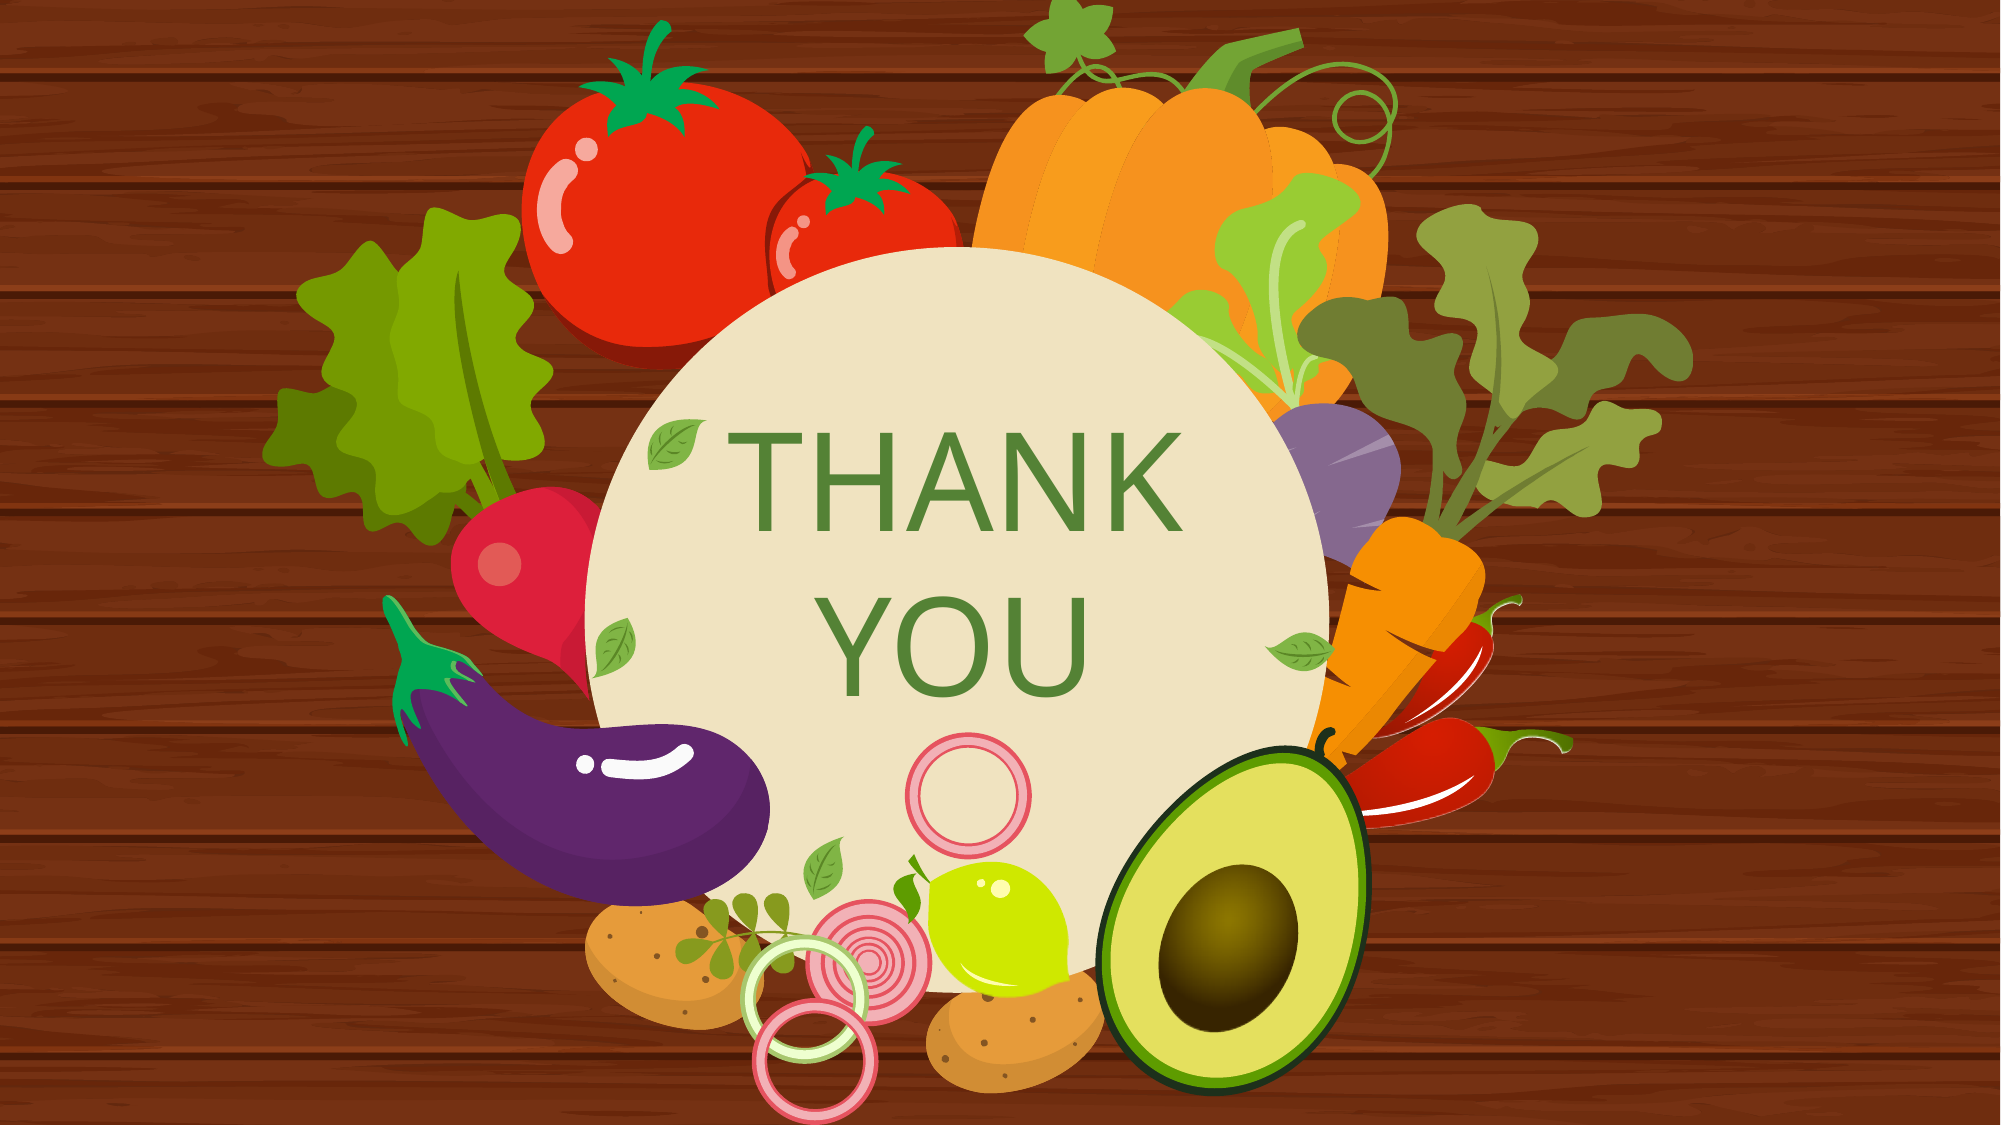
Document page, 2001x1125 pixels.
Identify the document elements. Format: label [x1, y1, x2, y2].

picture [262, 0, 1693, 1125]
